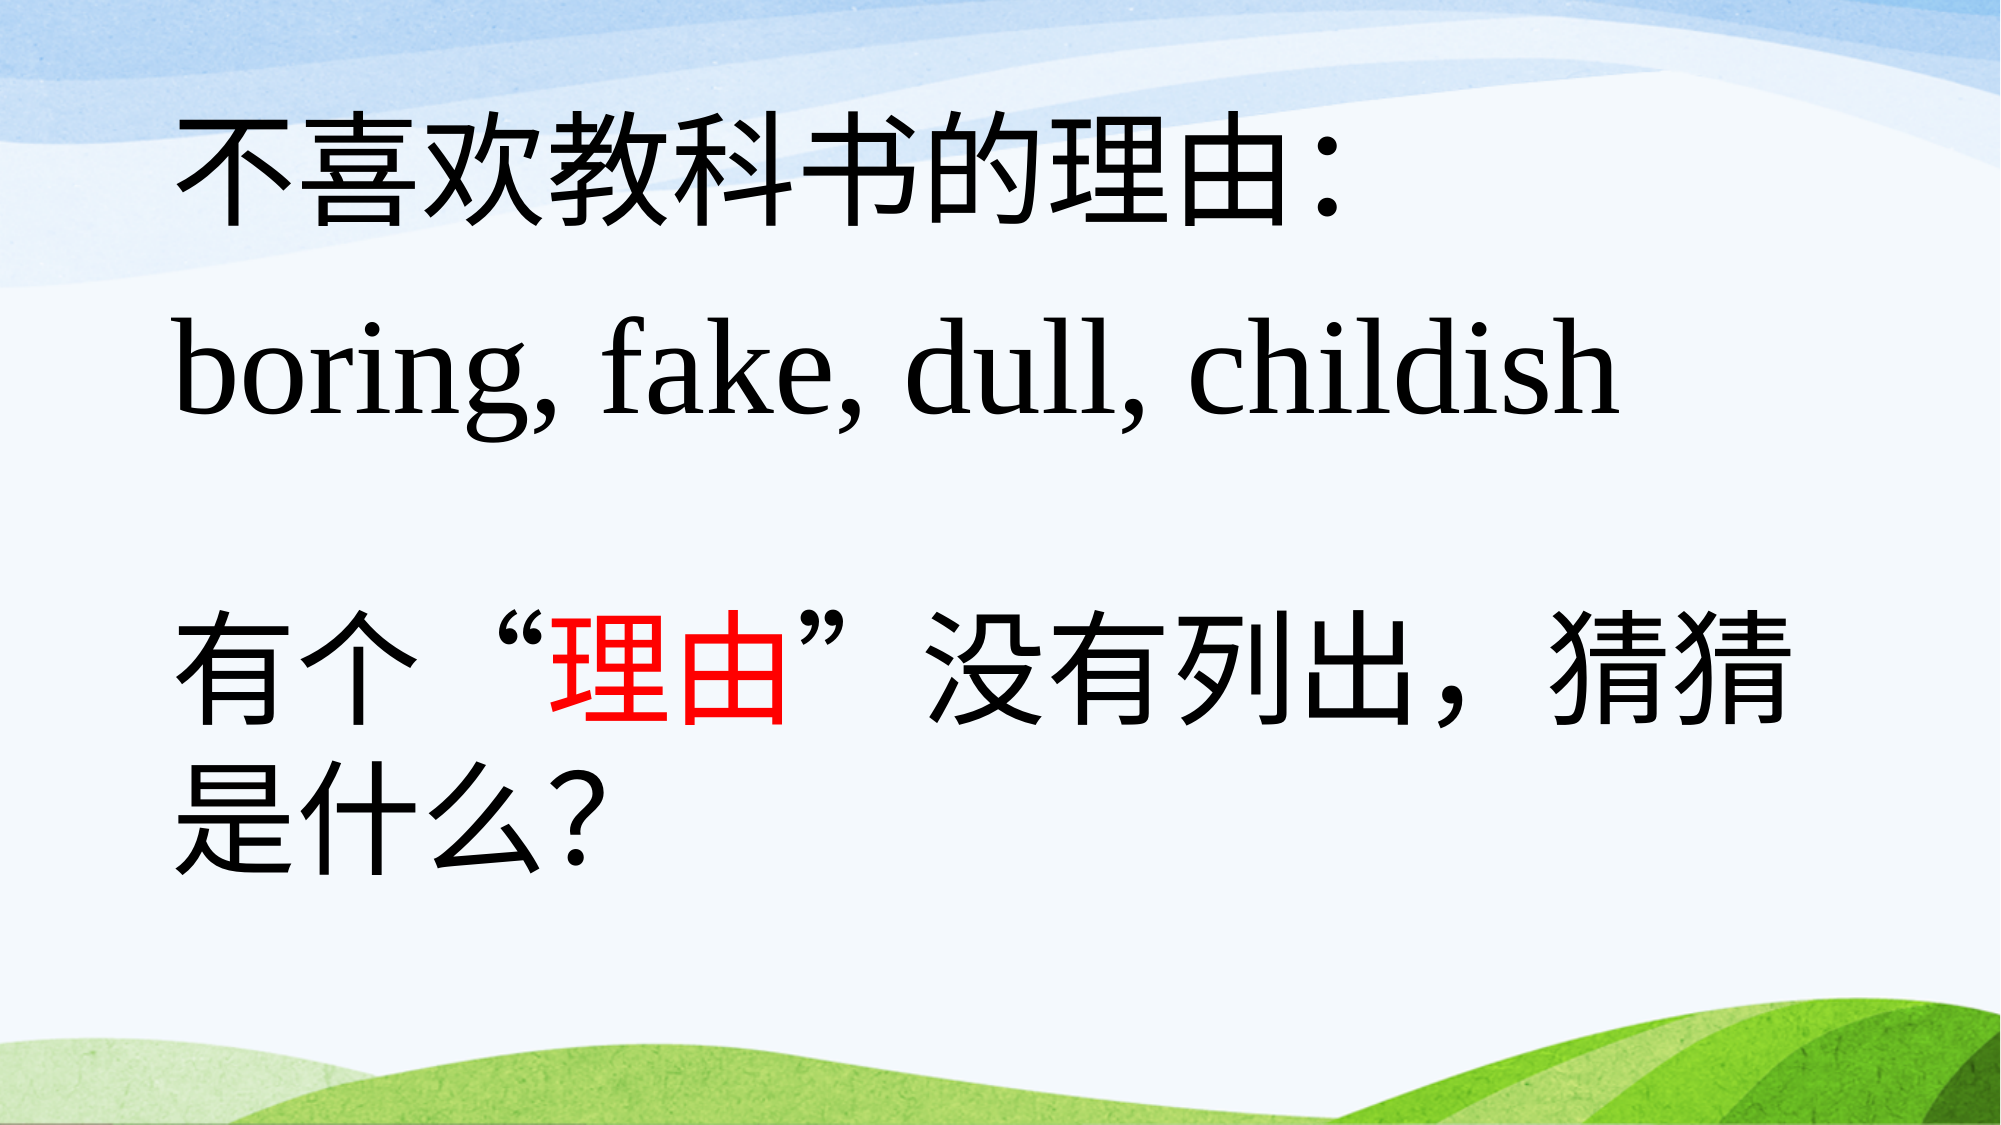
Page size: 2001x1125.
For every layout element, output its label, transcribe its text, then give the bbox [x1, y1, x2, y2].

text_box 不喜欢教科书的理由： boring, fake, dull, childish 有个“理由”没有列出，猜猜 是什么？ [156, 83, 1912, 1049]
picture [0, 0, 2001, 1125]
